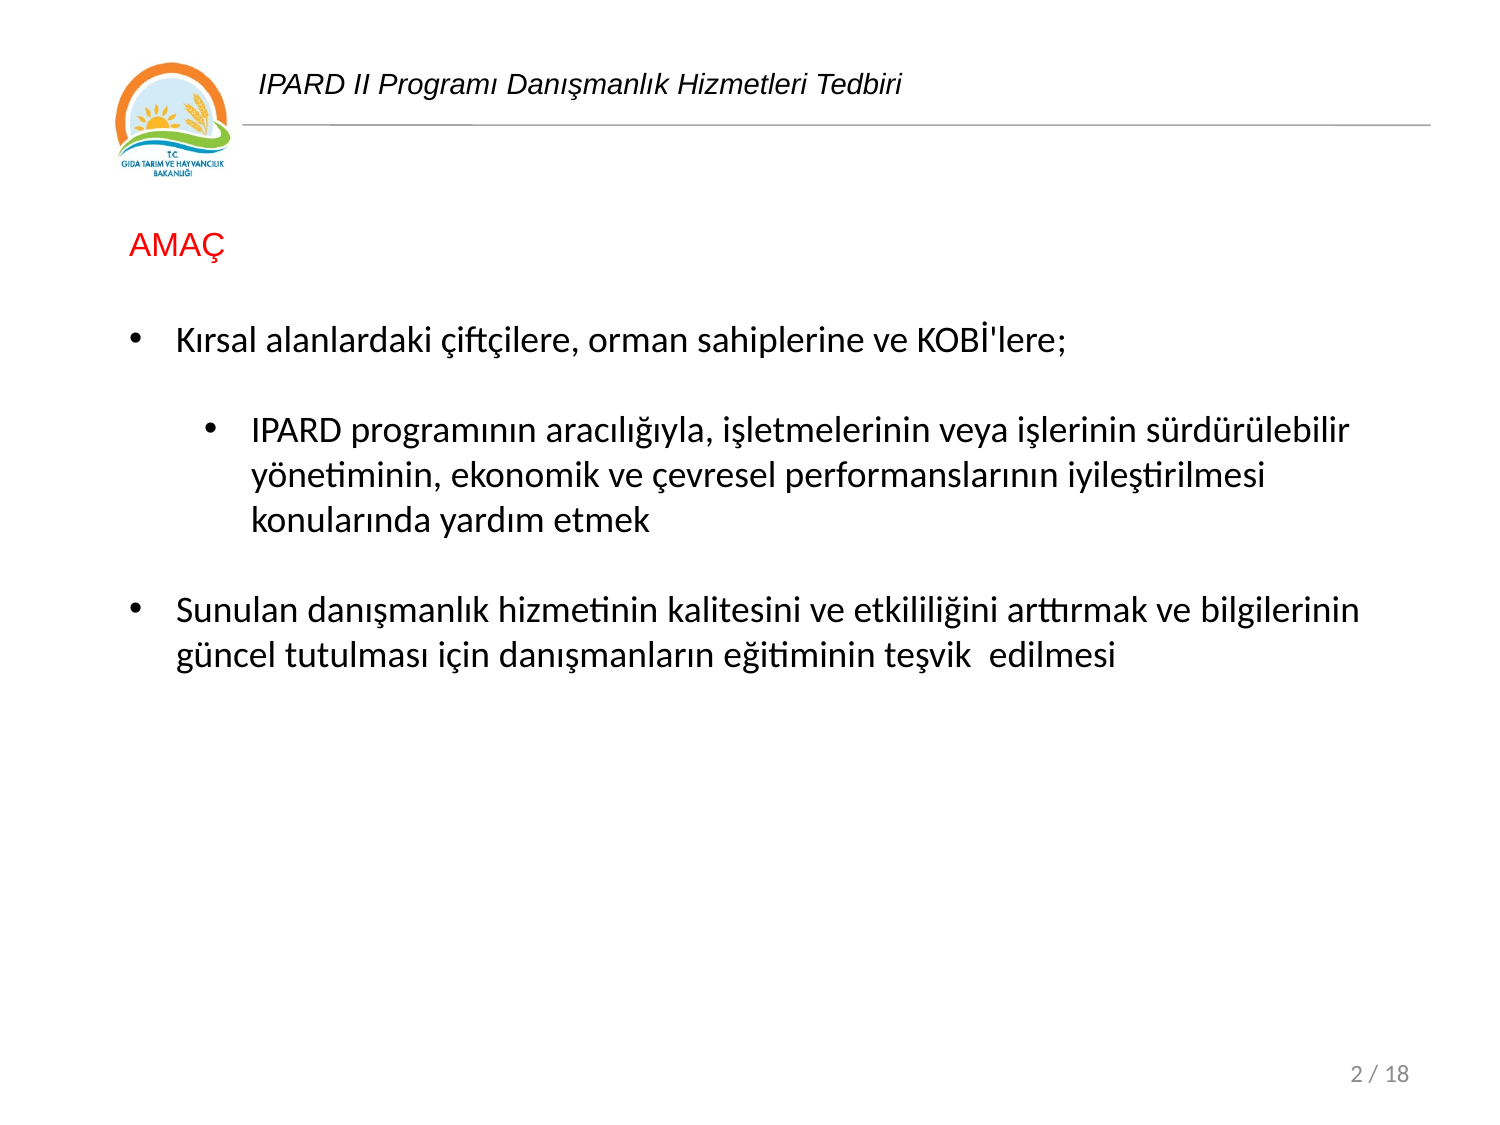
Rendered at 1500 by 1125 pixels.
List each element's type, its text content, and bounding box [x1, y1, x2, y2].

text_box IPARD II Programı Danışmanlık Hizmetleri Tedbiri [243, 57, 918, 108]
text_box [53, 160, 1459, 1055]
slide_number 2 / 18 [1074, 1055, 1425, 1103]
picture [115, 62, 231, 177]
text_box AMAÇ Kırsal alanlardaki çiftçilere, orman sahiplerine ve KOBİ'lere; IPARD programının aracılığıyla, işletmelerinin veya işlerinin sürdürülebilir yönetiminin, ekonomik ve çevresel performanslarının iyileştirilmesi konularında yardım etmek Sunulan danışmanlık hizmetinin kalitesini ve etkililiğini arttırmak ve bilgilerinin güncel tutulması için danışmanların eğitiminin teşvik edilmesi [114, 215, 1430, 820]
